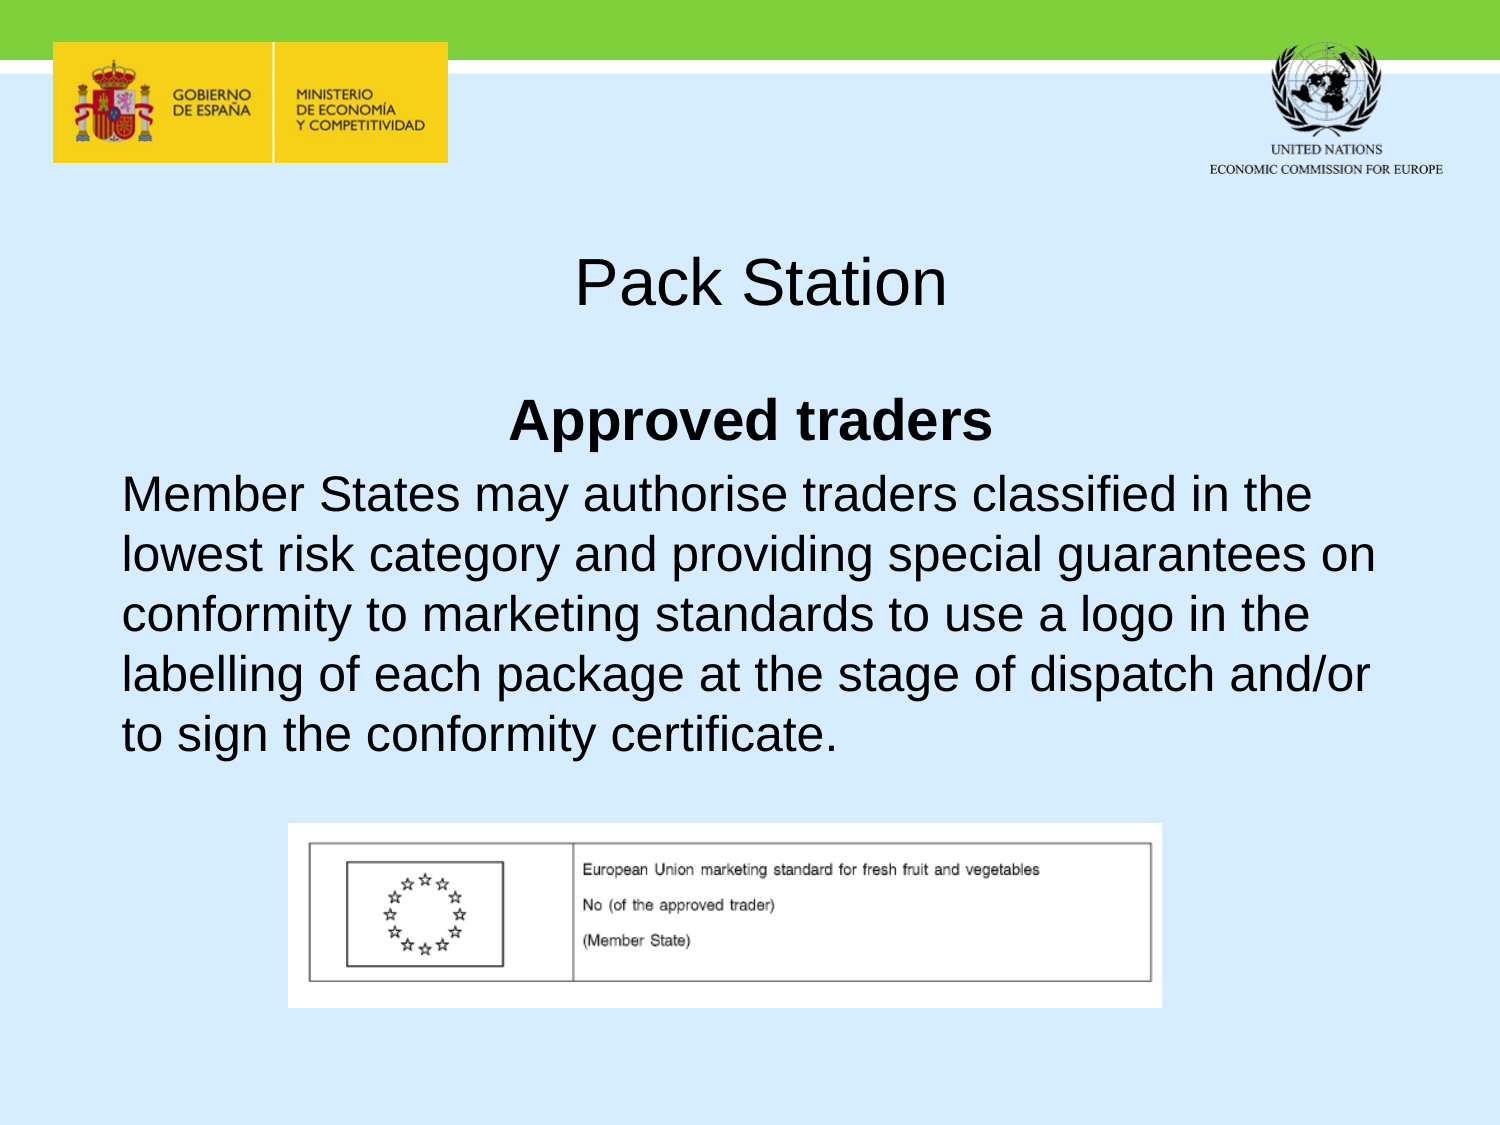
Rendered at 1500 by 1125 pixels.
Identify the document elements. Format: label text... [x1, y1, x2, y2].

text_box Pack Station [159, 231, 1365, 327]
picture [287, 822, 1163, 1009]
picture [1210, 42, 1443, 174]
list Approved traders Member States may authorise traders classified in the lowest risk category and providing special guarantees on conformity to marketing standards to use a logo in the labelling of each package at the stage of dispatch and/or to sign the conformity certificate. [76, 374, 1427, 1088]
picture [52, 42, 448, 164]
